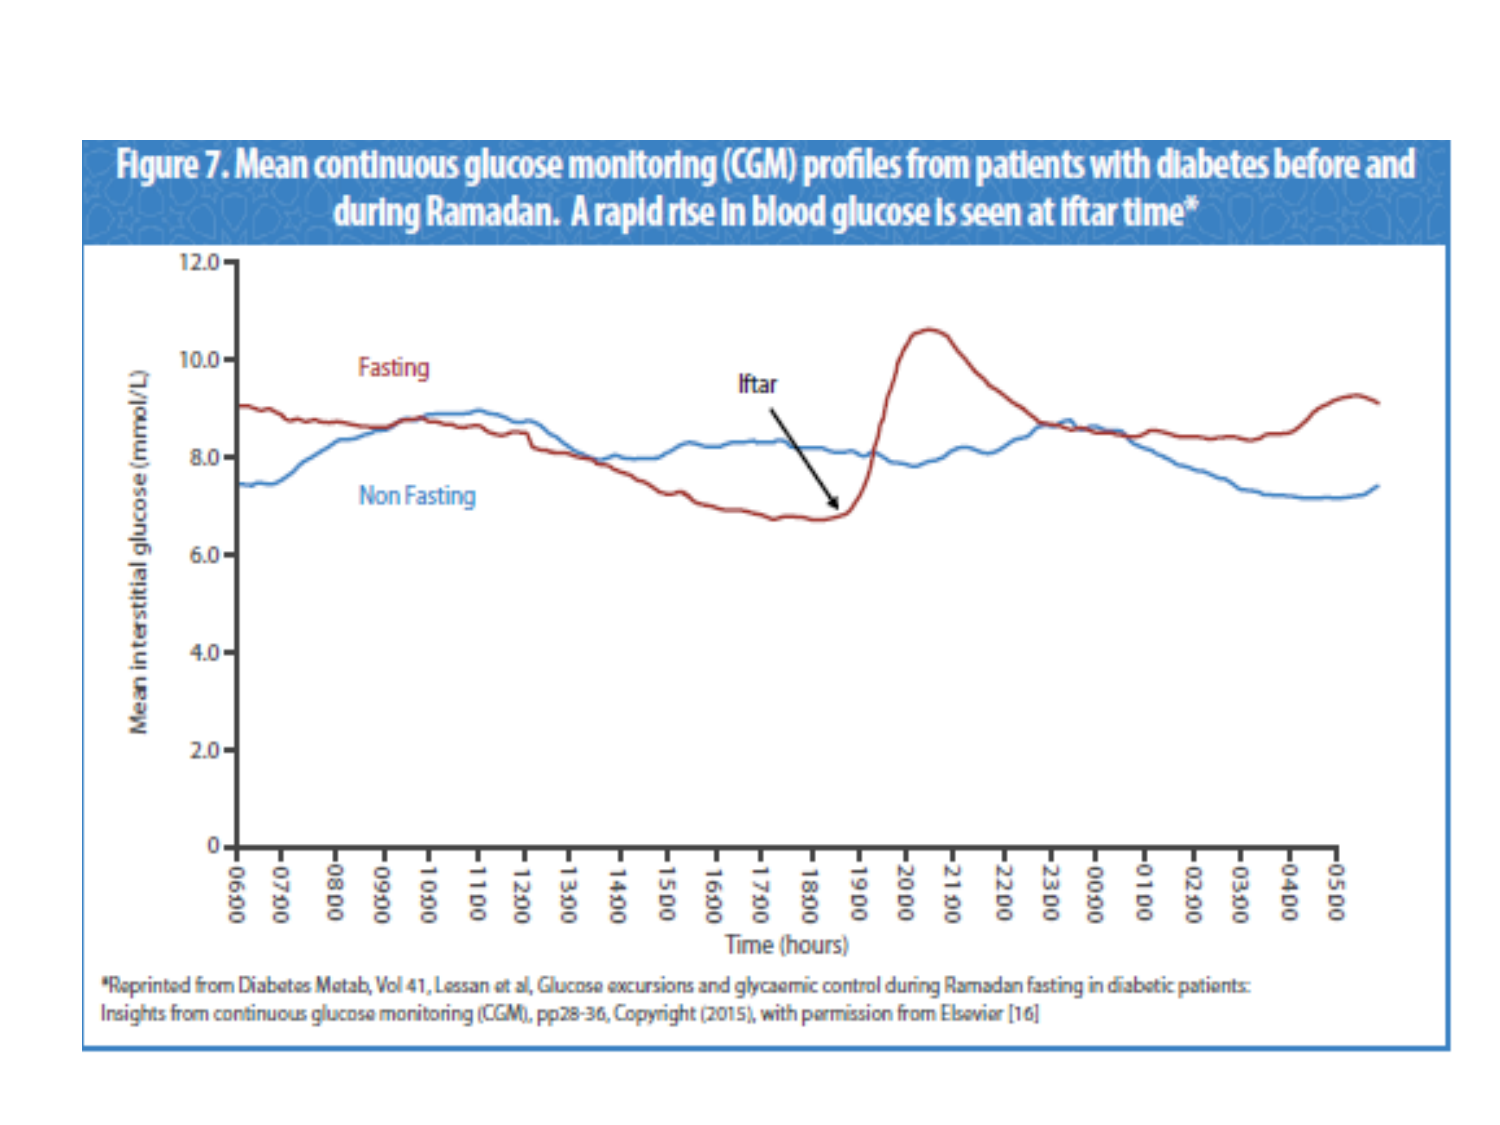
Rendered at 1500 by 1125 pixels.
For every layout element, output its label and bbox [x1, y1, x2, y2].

list [81, 140, 1454, 1055]
